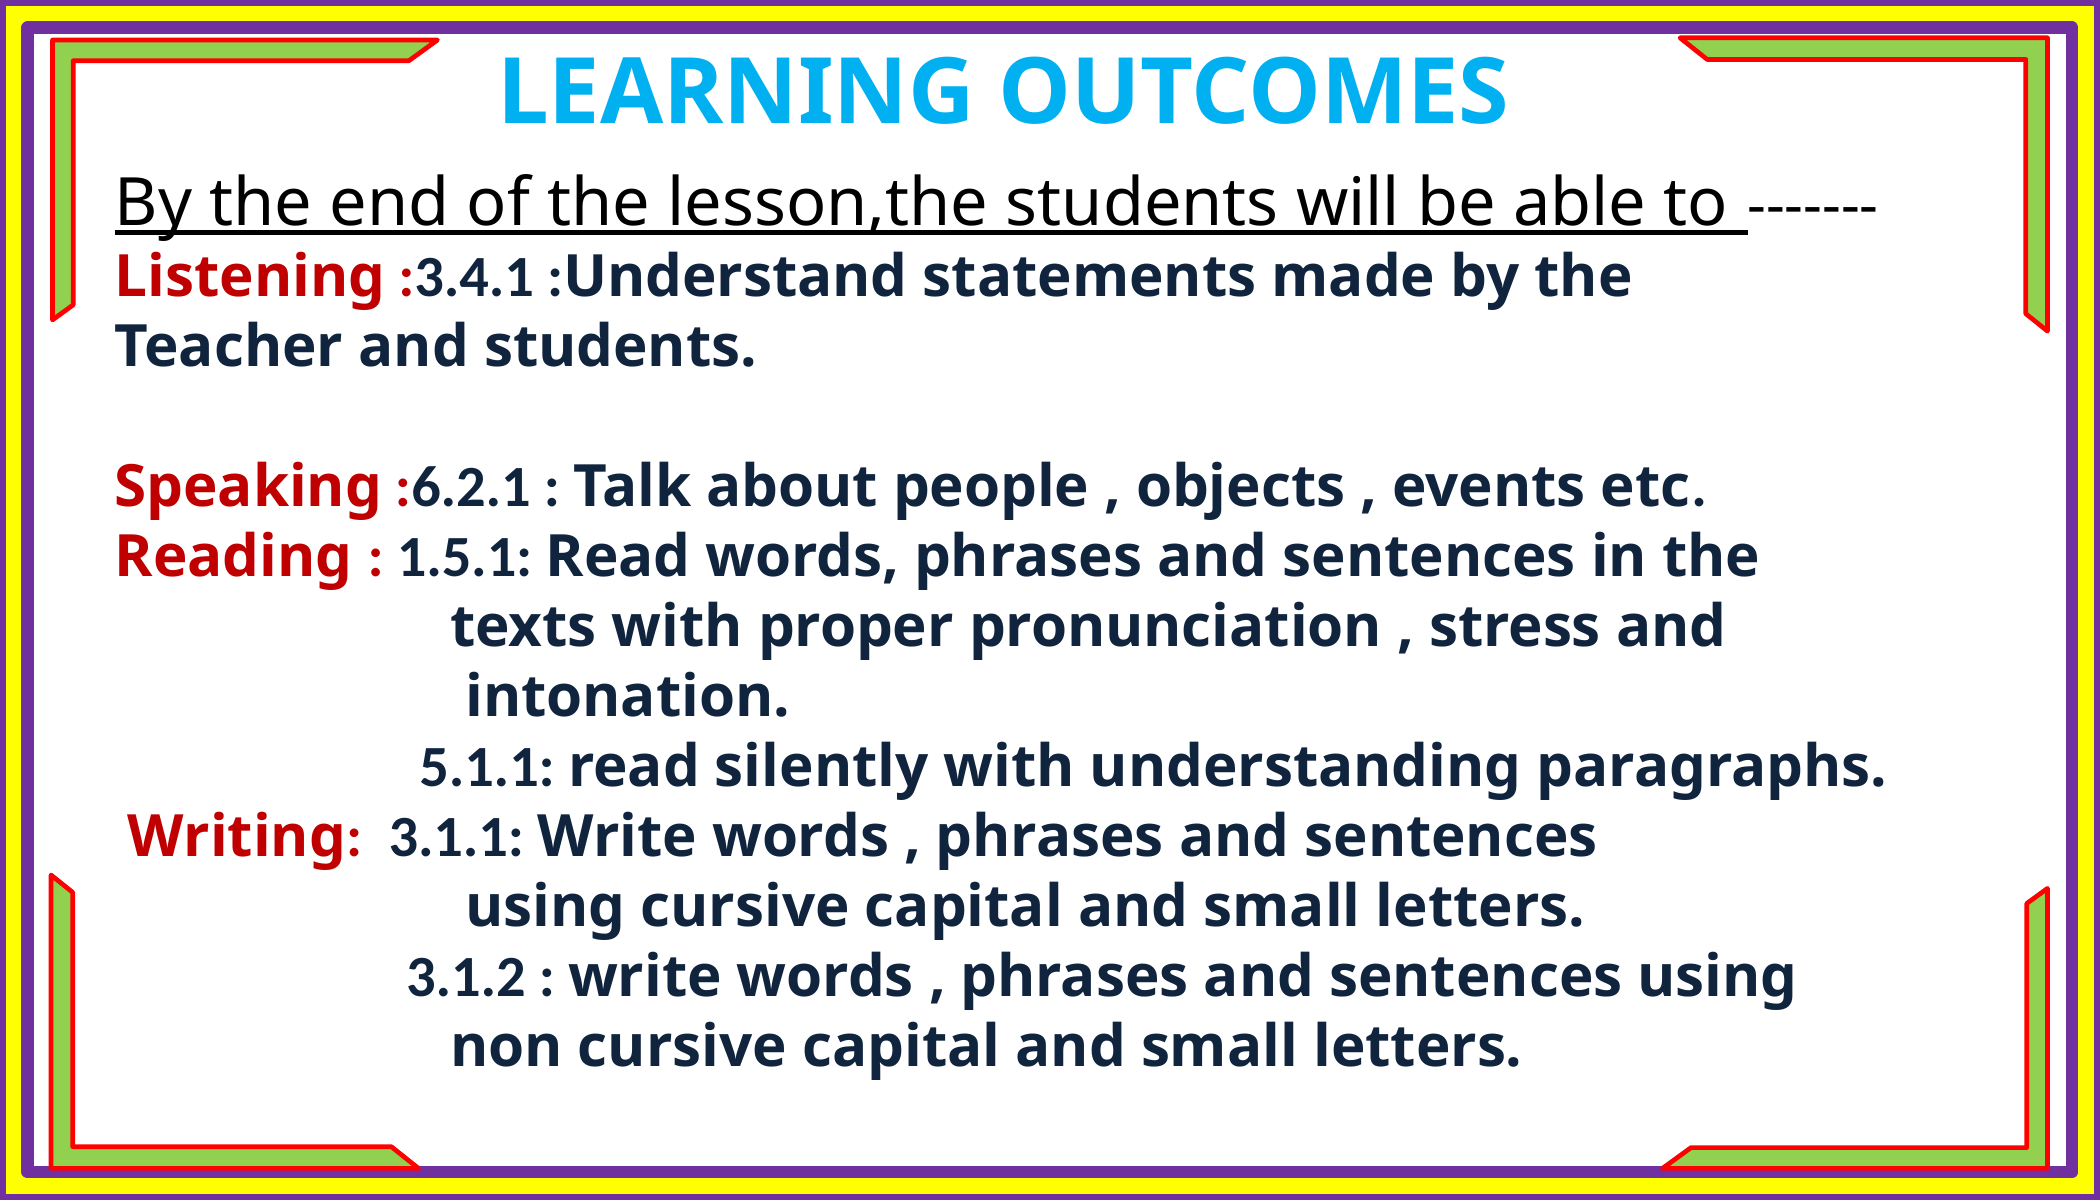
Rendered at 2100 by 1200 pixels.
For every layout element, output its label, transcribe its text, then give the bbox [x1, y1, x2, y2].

text_box By the end of the lesson,the students will be able to ------- Listening :3.4.1 :Understand statements made by the Teacher and students. Speaking :6.2.1 : Talk about people , objects , events etc. Reading : 1.5.1: Read words, phrases and sentences in the texts with proper pronunciation , stress and intonation. 5.1.1: read silently with understanding paragraphs. Writing: 3.1.1: Write words , phrases and sentences using cursive capital and small letters. 3.1.2 : write words , phrases and sentences using non cursive capital and small letters. [99, 151, 2100, 1200]
text_box LEARNING OUTCOMES [387, 24, 1621, 150]
